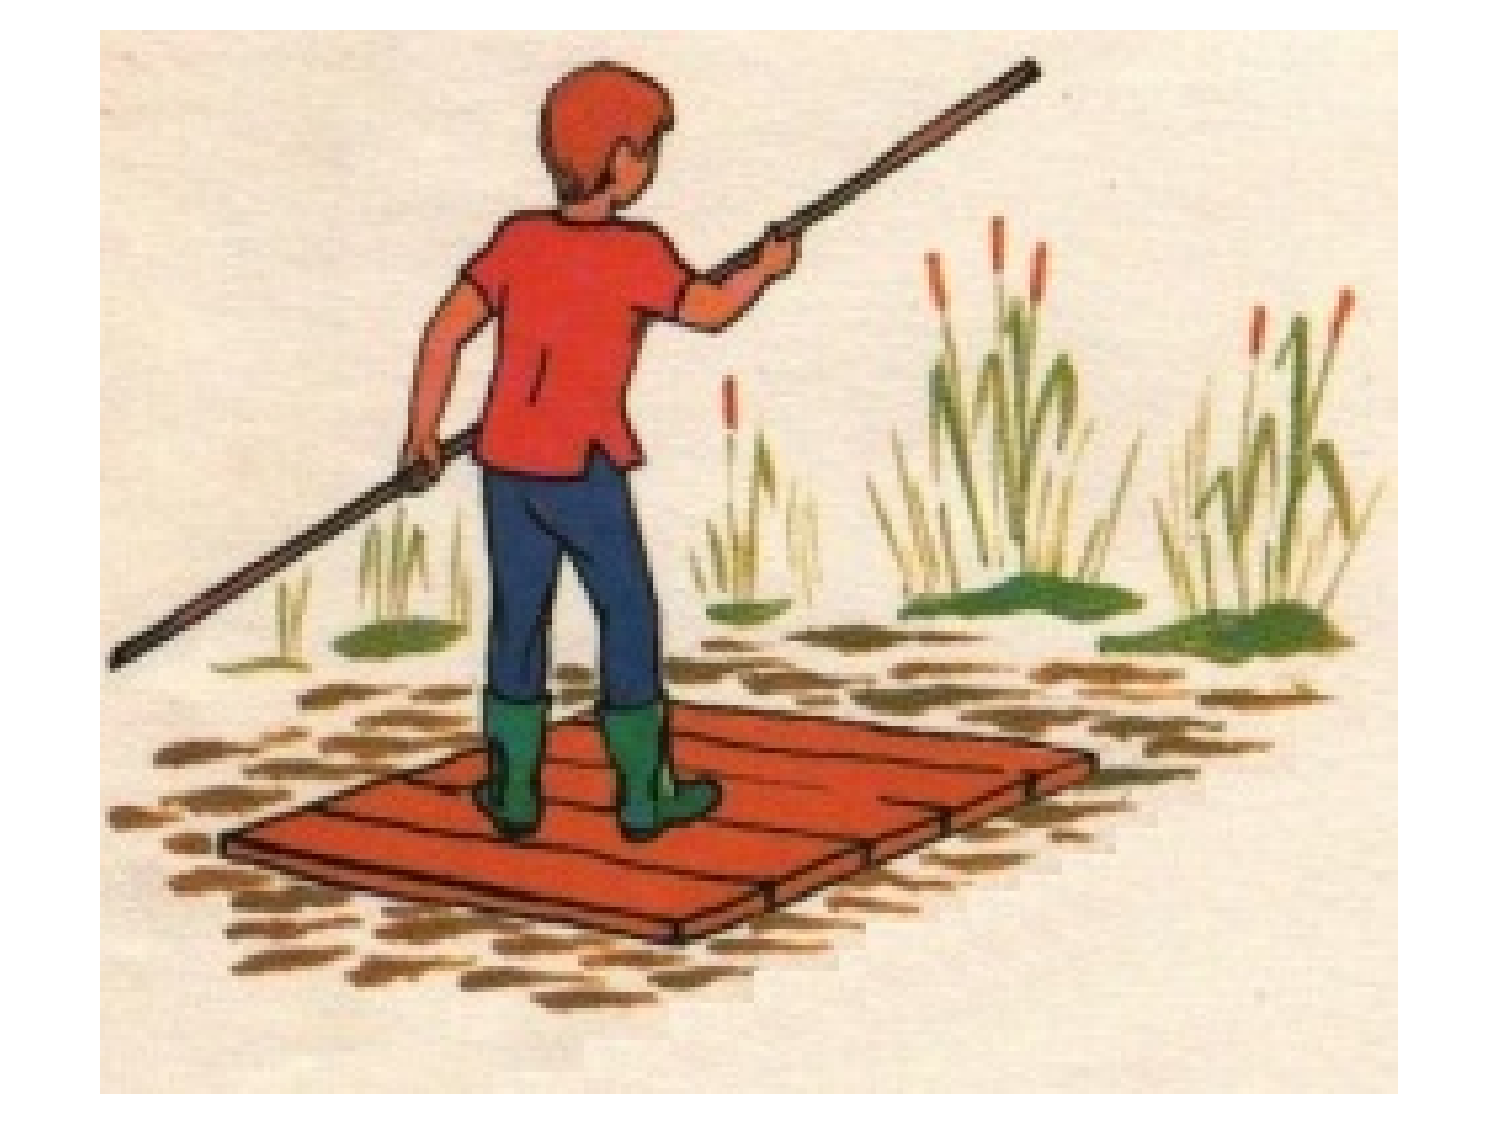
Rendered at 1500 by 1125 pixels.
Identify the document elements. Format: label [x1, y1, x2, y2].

list [100, 30, 1398, 1095]
